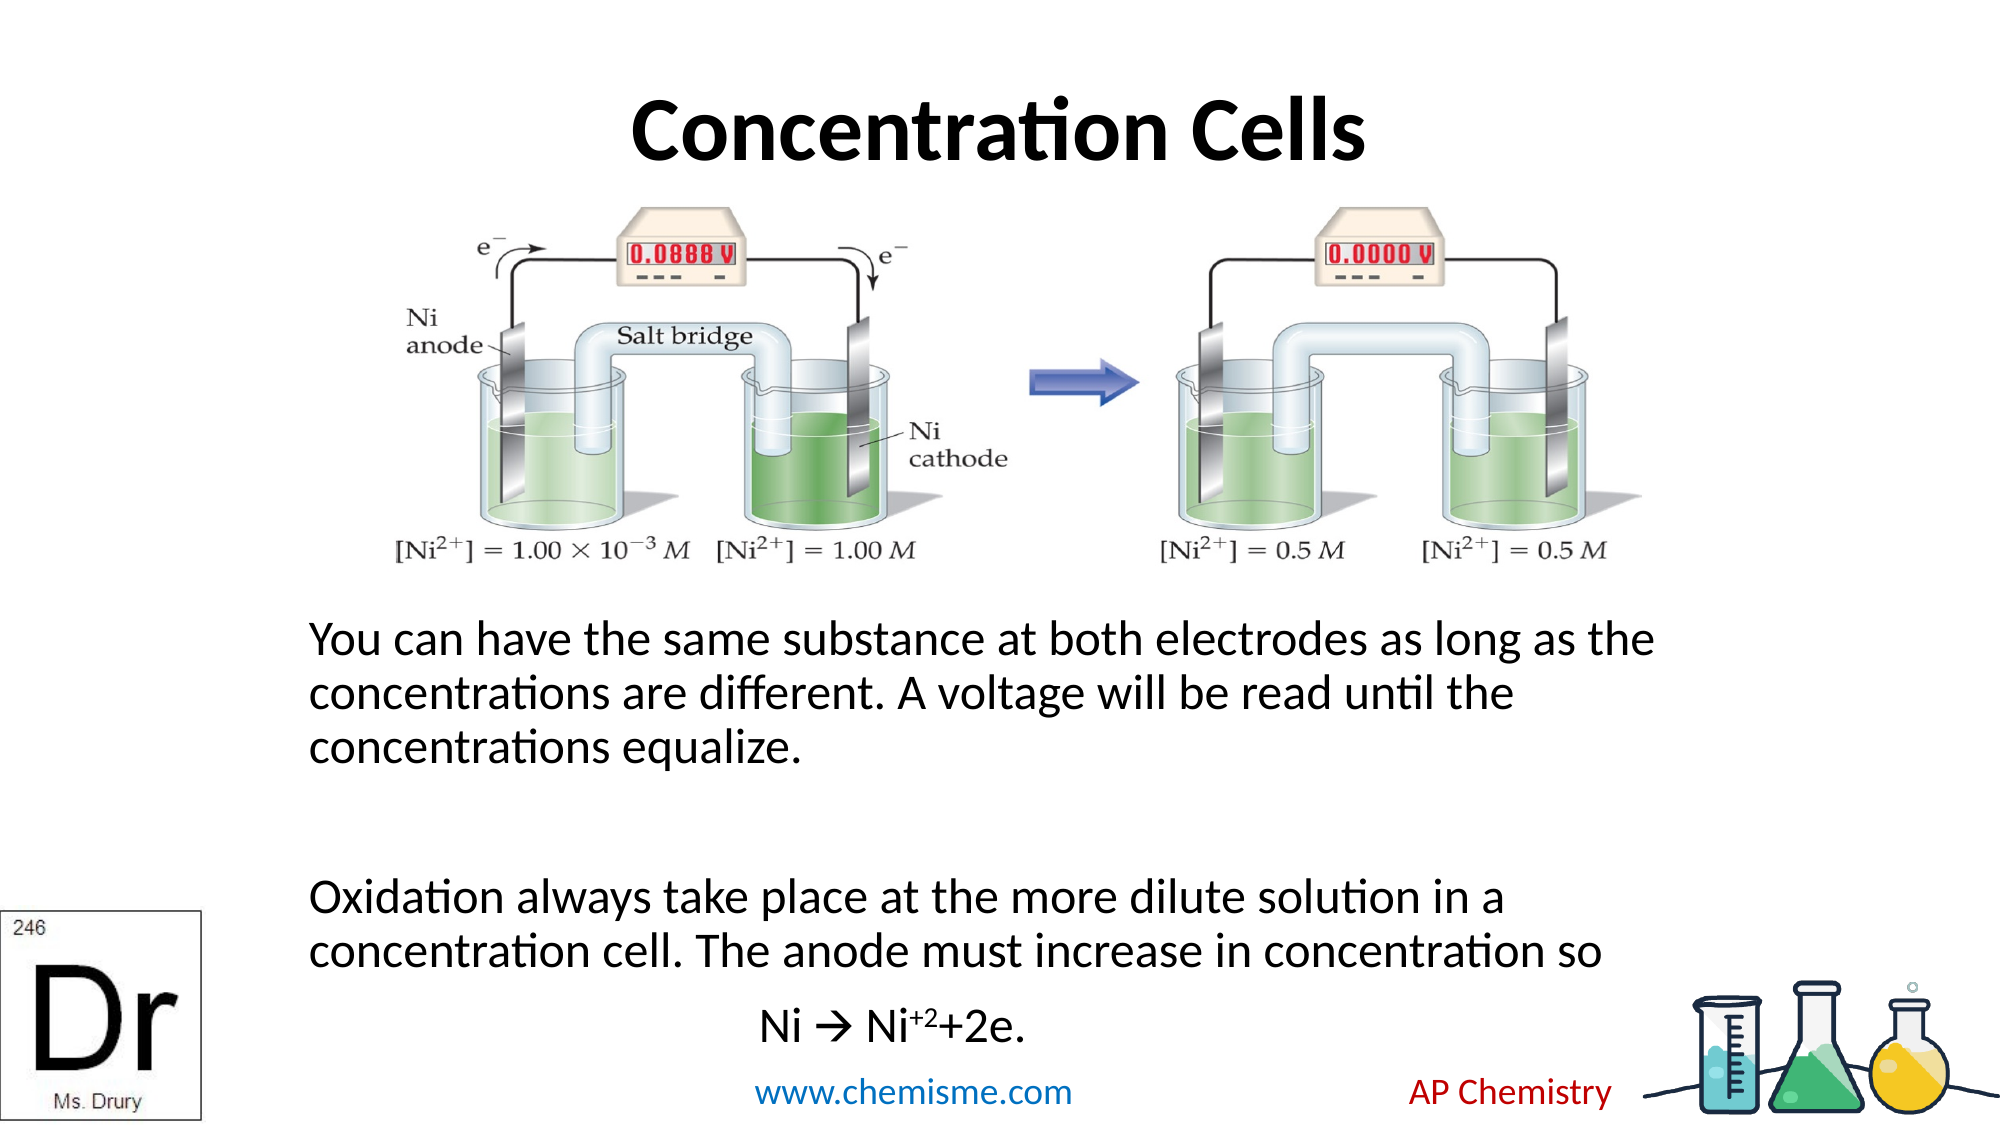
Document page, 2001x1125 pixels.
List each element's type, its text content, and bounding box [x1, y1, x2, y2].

title Concentration Cells [0, 37, 2000, 225]
picture [0, 905, 206, 1125]
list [387, 199, 1651, 576]
list You can have the same substance at both electrodes as long as the concentrations are different. A voltage will be read until the concentrations equalize. Oxidation always take place at the more dilute solution in a concentration cell. The anode must increase in concentration so Ni 🡪 Ni+2+2e. [293, 605, 1794, 1125]
picture [1794, 882, 2001, 1125]
